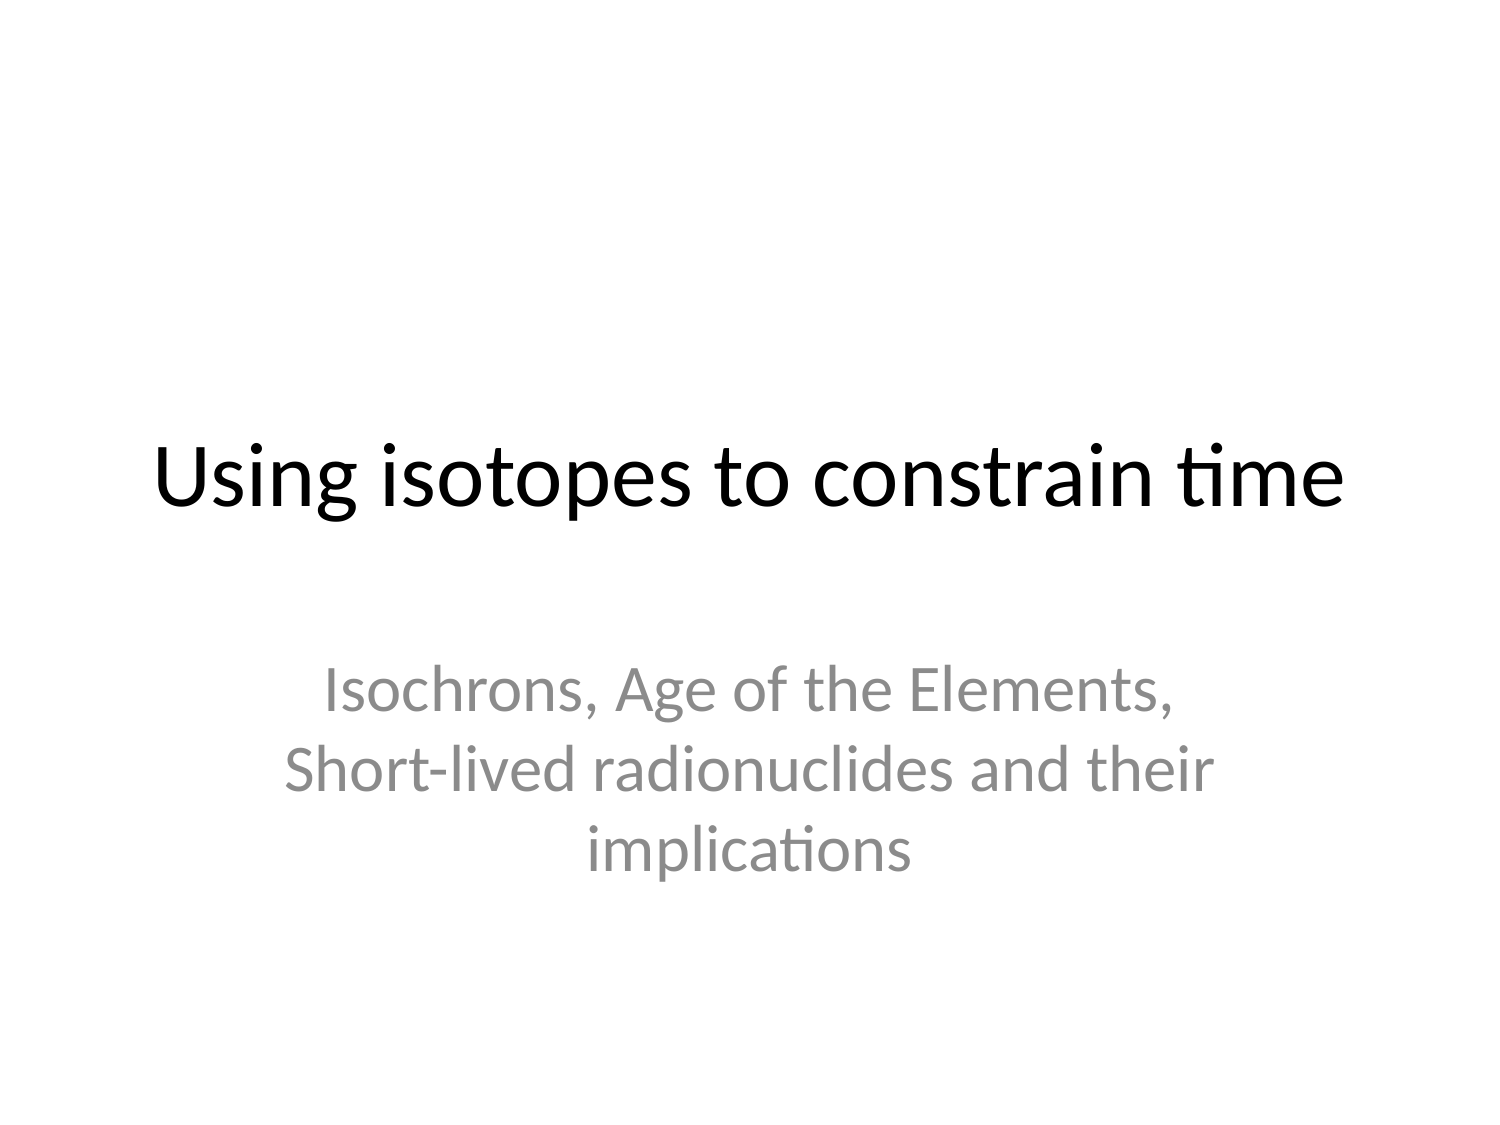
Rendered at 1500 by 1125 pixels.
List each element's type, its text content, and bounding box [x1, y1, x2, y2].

subtitle Isochrons, Age of the Elements, Short-lived radionuclides and their implications [225, 637, 1275, 925]
title Using isotopes to constrain time [112, 349, 1388, 591]
